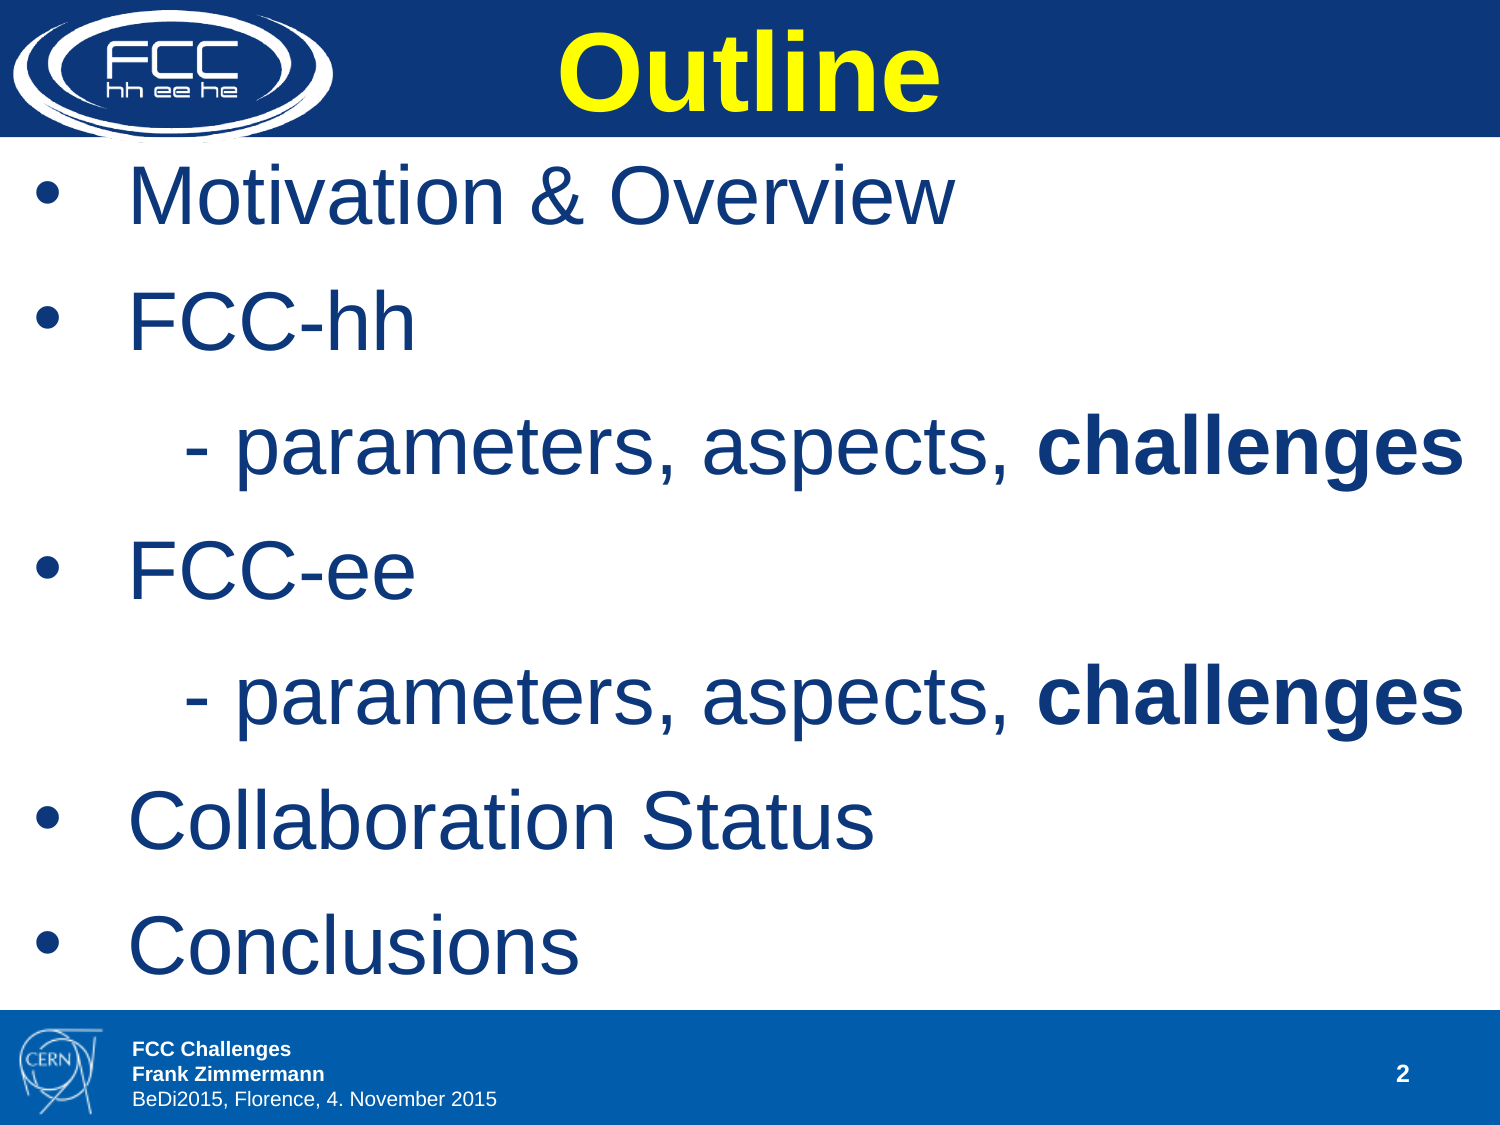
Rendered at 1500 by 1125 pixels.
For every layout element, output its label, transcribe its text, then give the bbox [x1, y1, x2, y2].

text_box Motivation & Overview FCC-hh - parameters, aspects, challenges FCC-ee - parameters, aspects, challenges Collaboration Status Conclusions [18, 138, 1481, 999]
picture [5, 7, 340, 148]
text_box Outline [349, 0, 1500, 138]
